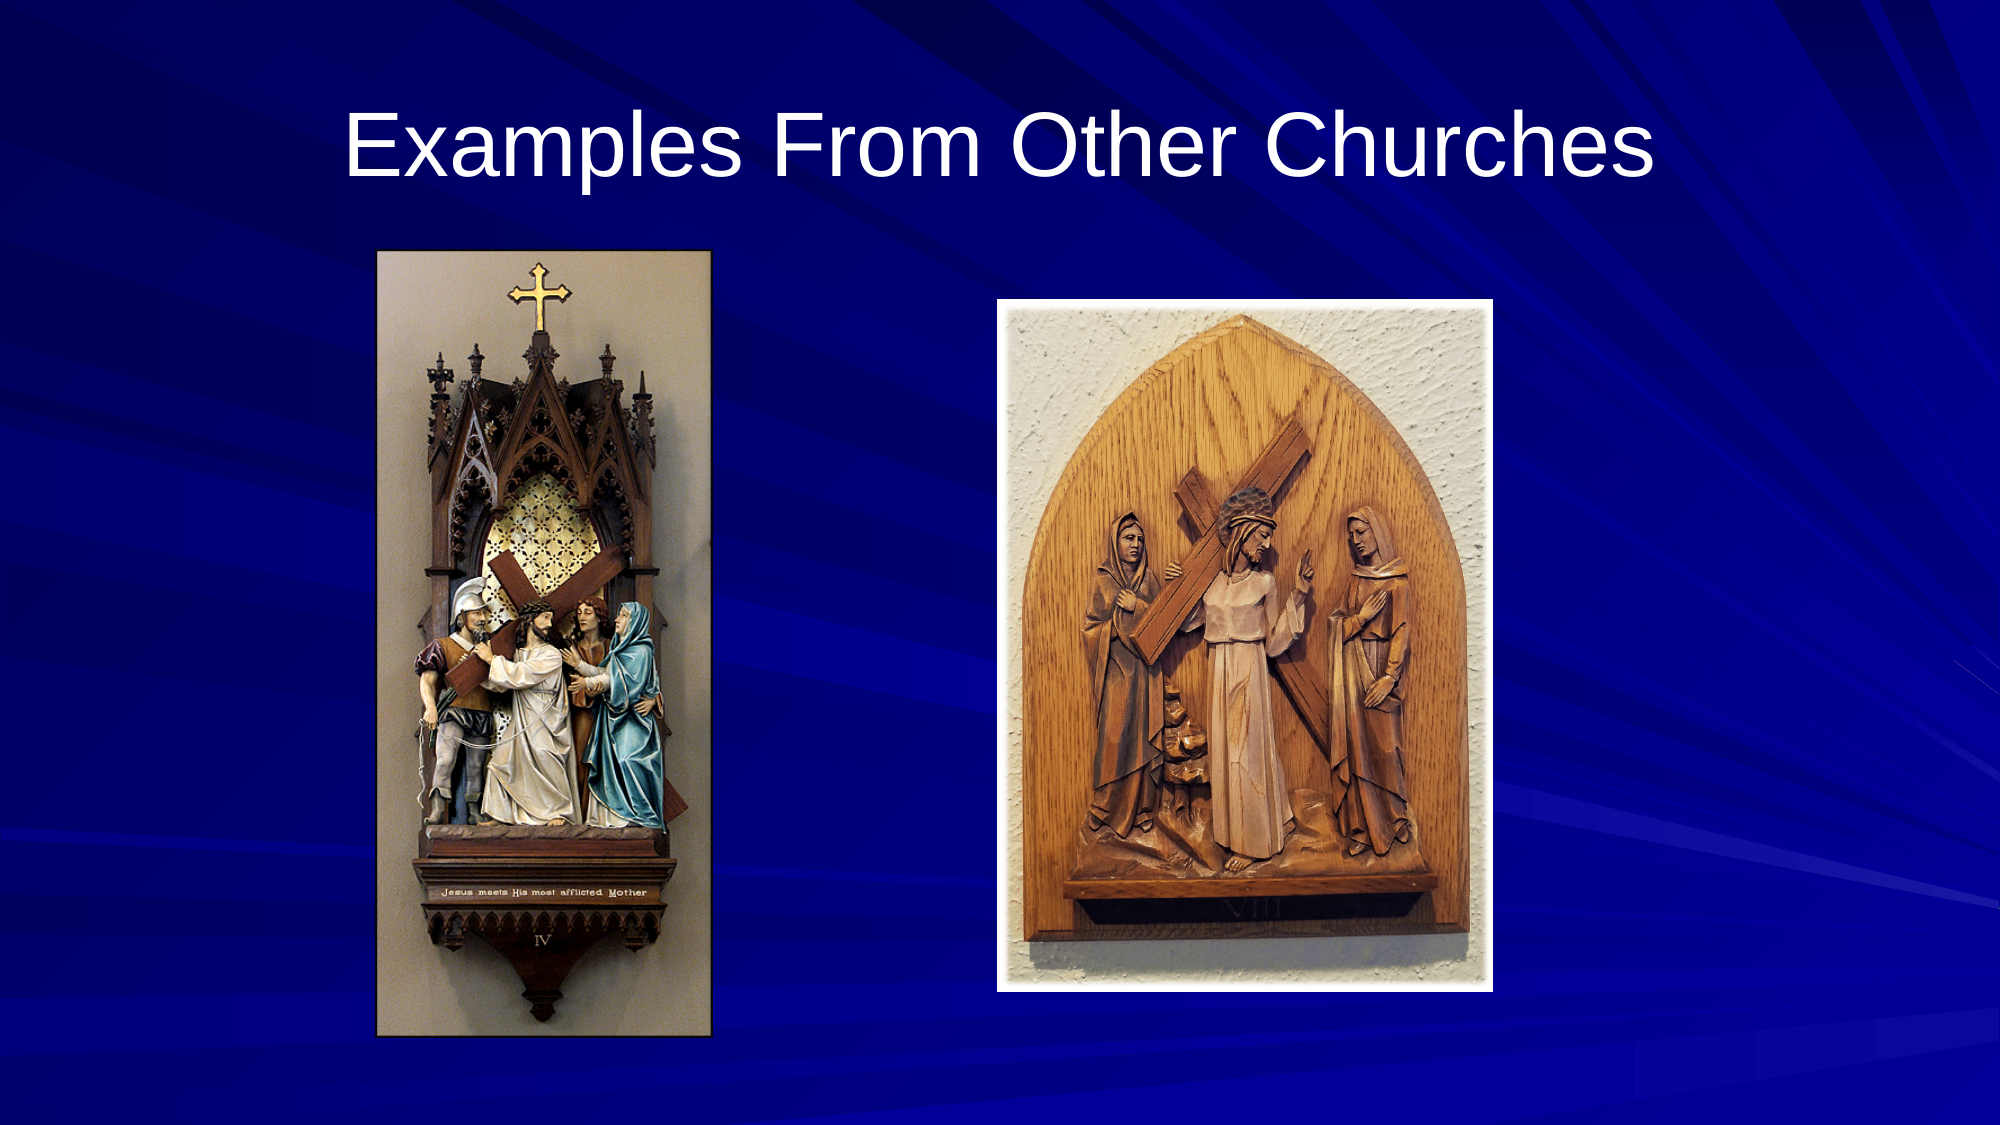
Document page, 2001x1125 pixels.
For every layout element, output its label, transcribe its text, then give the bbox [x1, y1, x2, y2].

title Examples From Other Churches [99, 45, 1901, 234]
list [374, 249, 713, 1038]
picture [996, 299, 1494, 992]
